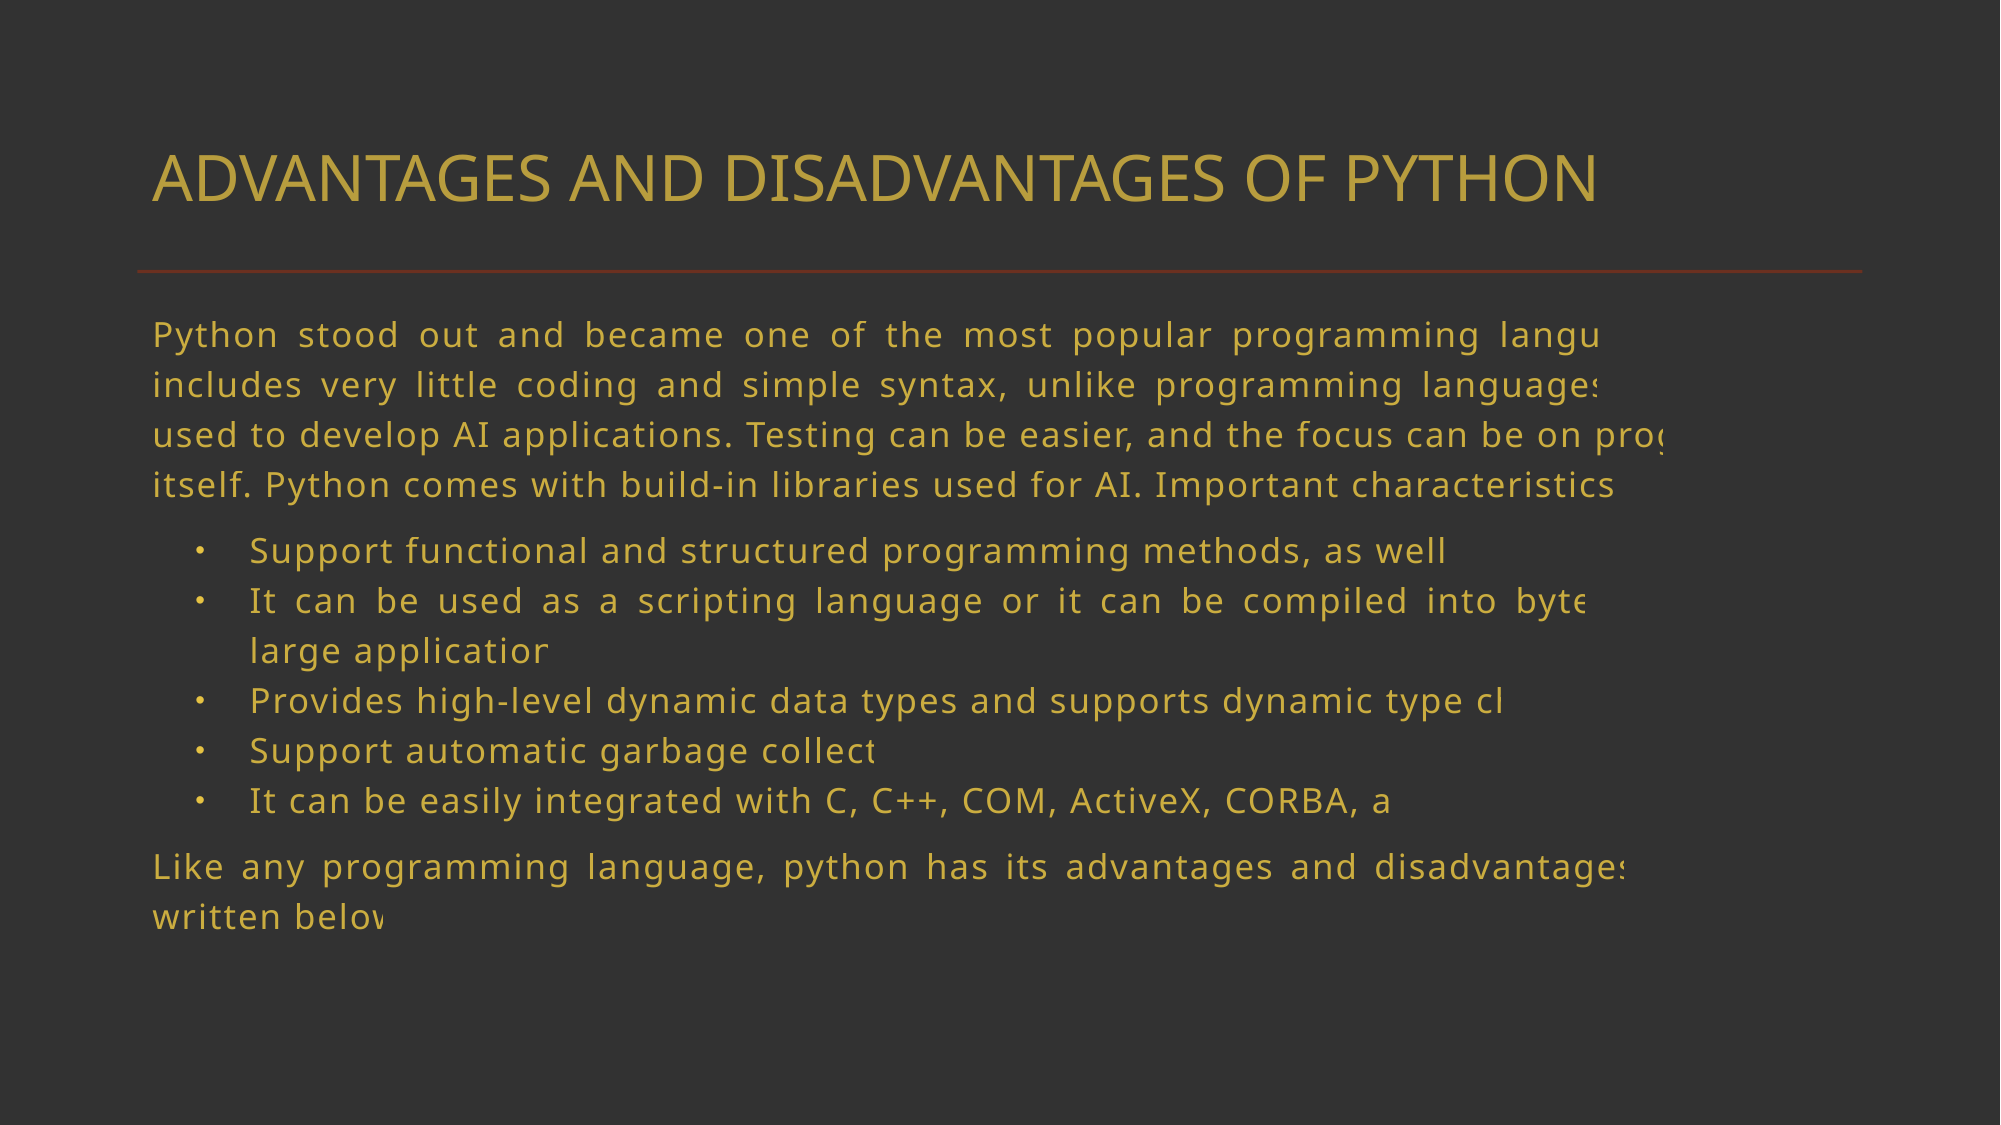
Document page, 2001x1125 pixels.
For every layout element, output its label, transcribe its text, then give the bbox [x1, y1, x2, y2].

list Python stood out and became one of the most popular programming languages. Python includes very little coding and simple syntax, unlike programming languages that can be used to develop AI applications. Testing can be easier, and the focus can be on programming itself. Python comes with build-in libraries used for AI. Important characteristics of Python: Support functional and structured programming methods, as well as OOP. It can be used as a scripting language or it can be compiled into bytecode to build large applications. Provides high-level dynamic data types and supports dynamic type checking. Support automatic garbage collection. It can be easily integrated with C, C++, COM, ActiveX, CORBA, and Java. Like any programming language, python has its advantages and disadvantages, which are written below. [137, 297, 1863, 985]
title ADVANTAGES AND DISADVANTAGES OF PYTHON [137, 108, 1863, 244]
